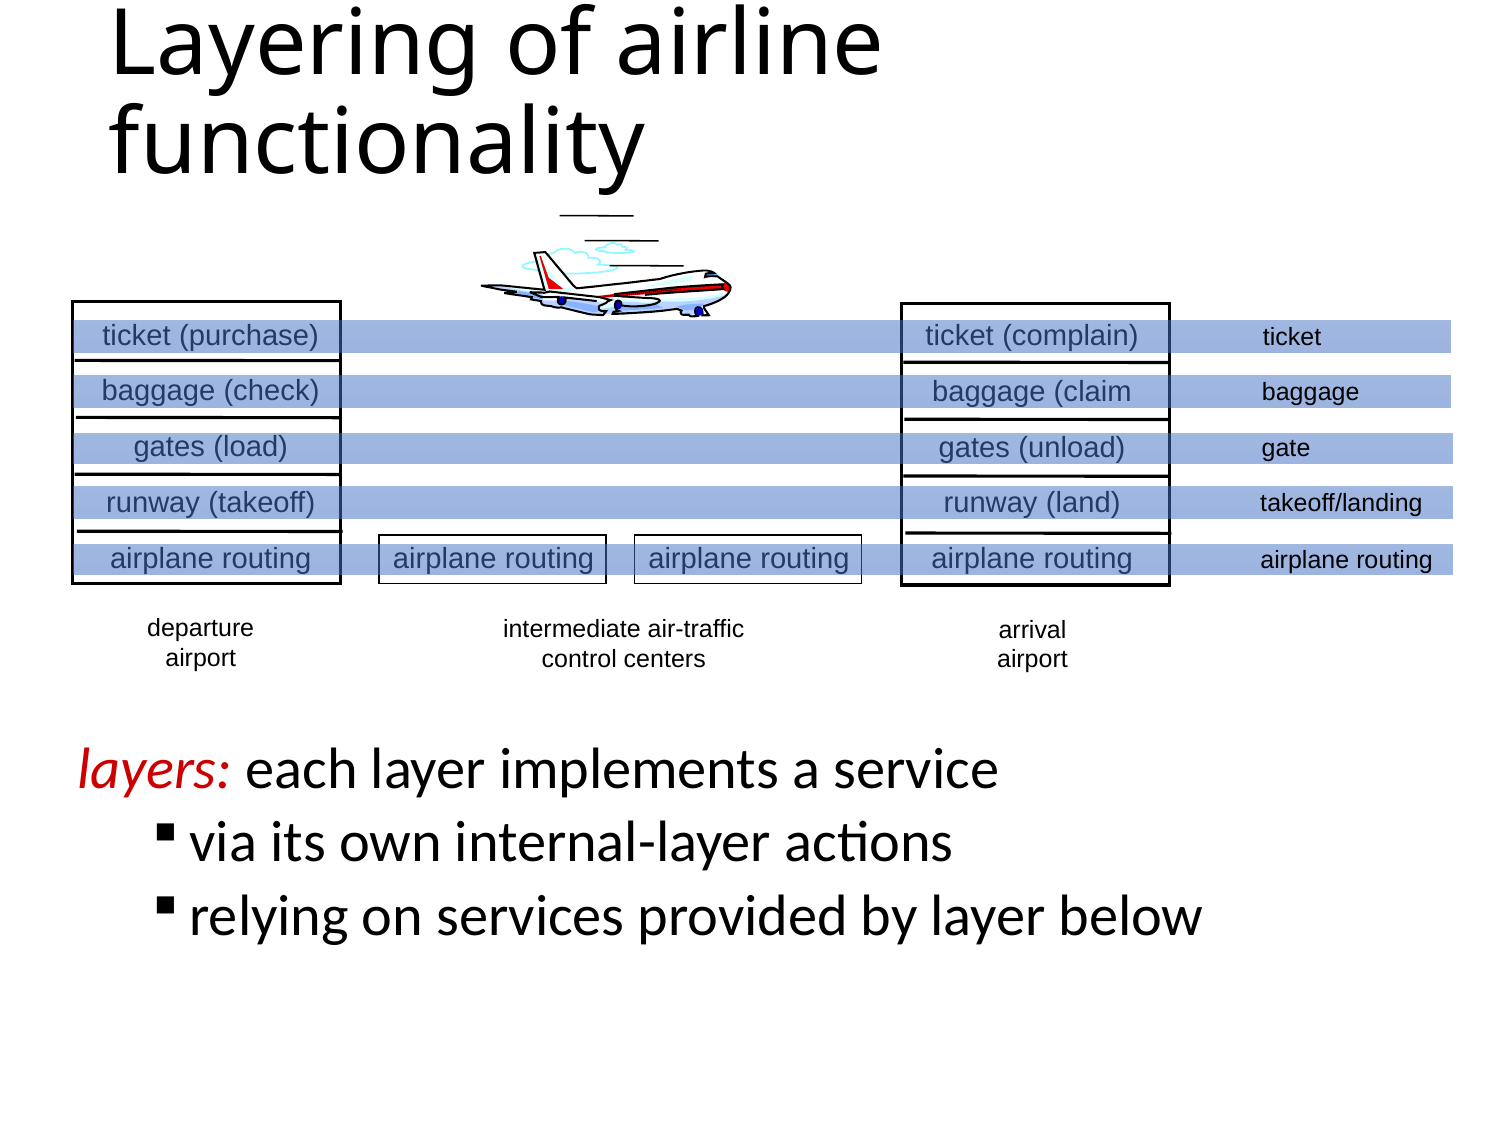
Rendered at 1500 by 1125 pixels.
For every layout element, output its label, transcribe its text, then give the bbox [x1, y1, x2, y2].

title Layering of airline functionality [94, 0, 1369, 188]
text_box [71, 215, 1453, 681]
list layers: each layer implements a service via its own internal-layer actions relying on services provided by layer below [62, 730, 1311, 1020]
